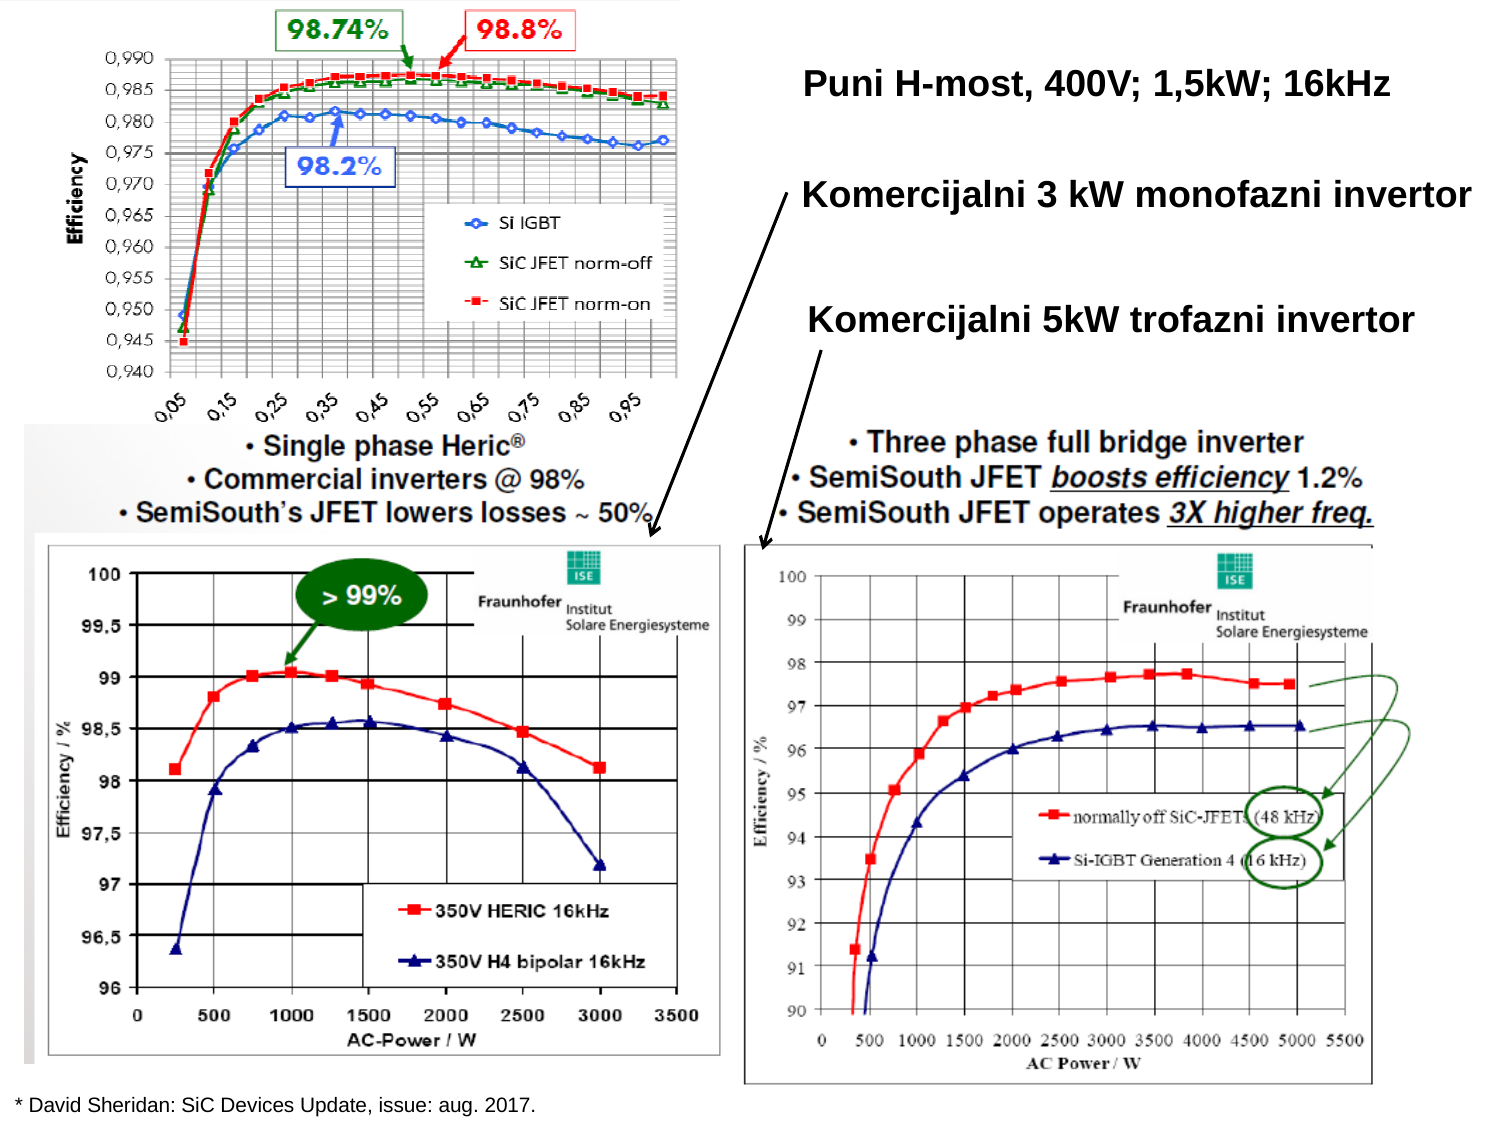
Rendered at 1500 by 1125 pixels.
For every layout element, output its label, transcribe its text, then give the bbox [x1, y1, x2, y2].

text_box Puni H-most, 400V; 1,5kW; 16kHz [788, 51, 1407, 112]
text_box Komercijalni 3 kW monofazni invertor [786, 162, 1488, 223]
text_box Komercijalni 5kW trofazni invertor [792, 287, 1431, 348]
picture [740, 423, 1426, 1096]
picture [0, 0, 730, 1065]
text_box * David Sheridan: SiC Devices Update, issue: aug. 2017. [0, 1084, 597, 1125]
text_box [691, 420, 893, 480]
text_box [649, 192, 784, 538]
